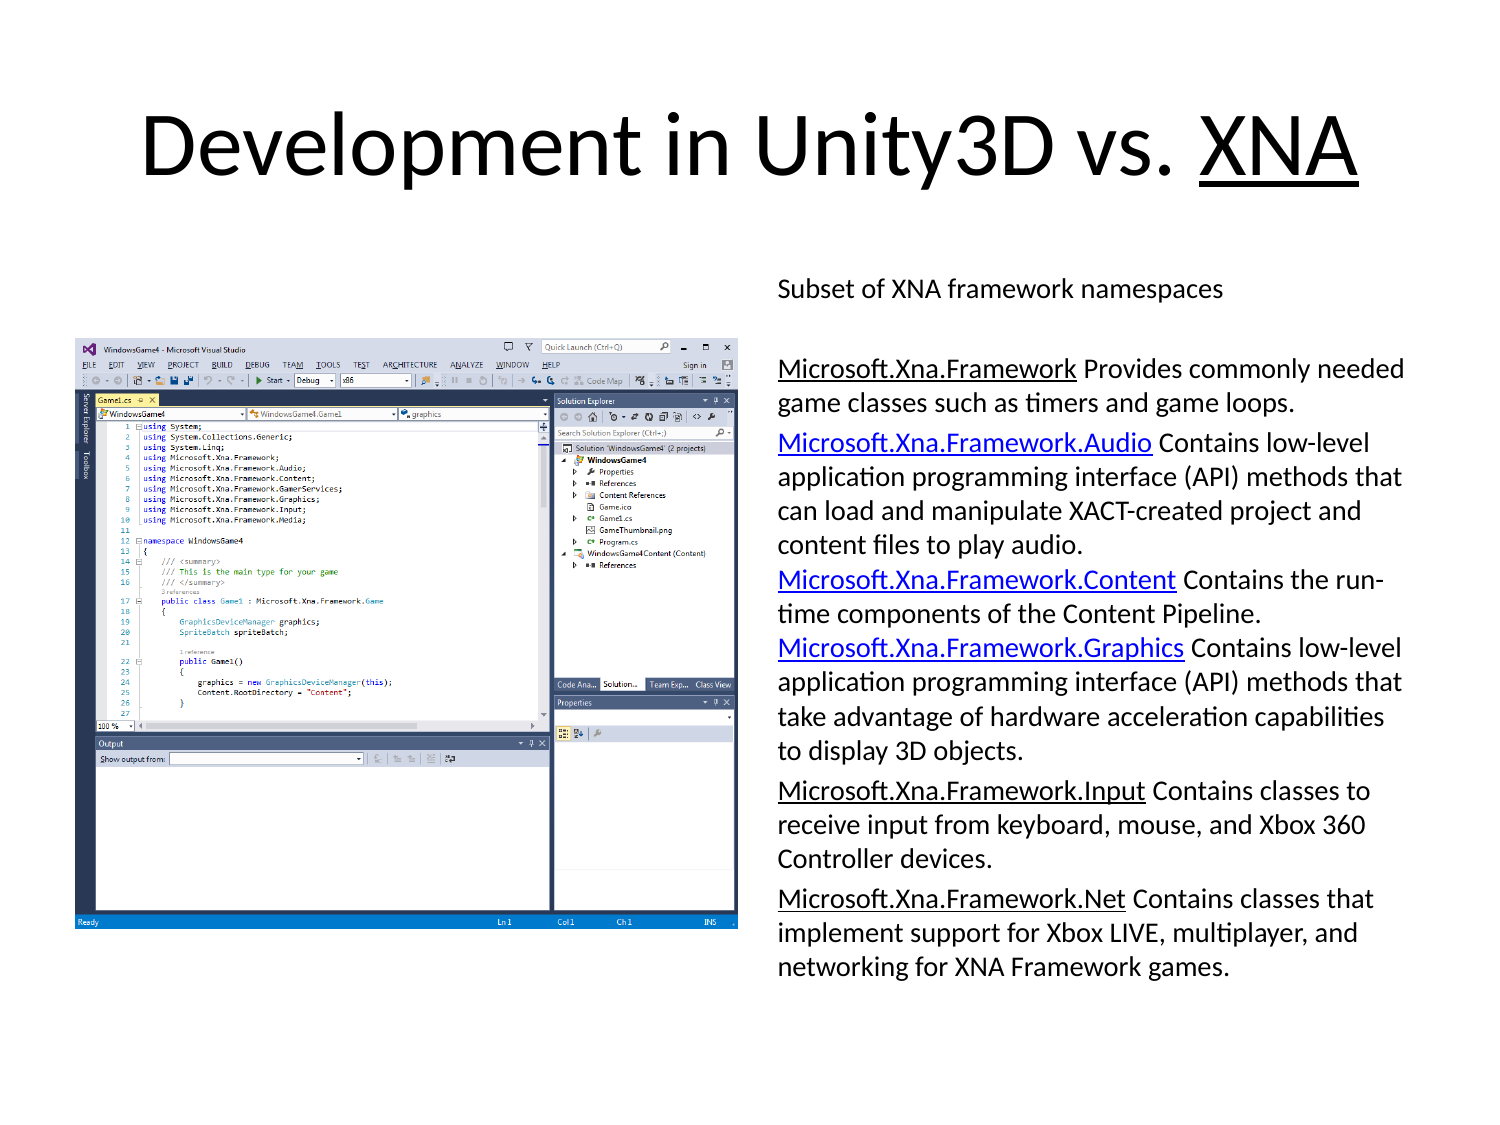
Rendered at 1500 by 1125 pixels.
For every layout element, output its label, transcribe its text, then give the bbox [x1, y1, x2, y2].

title Development in Unity3D vs. XNA [75, 45, 1425, 233]
list Subset of XNA framework namespaces Microsoft.Xna.Framework Provides commonly needed game classes such as timers and game loops. Microsoft.Xna.Framework.Audio Contains low-level application programming interface (API) methods that can load and manipulate XACT-created project and content files to play audio. Microsoft.Xna.Framework.Content Contains the run-time components of the Content Pipeline. Microsoft.Xna.Framework.Graphics Contains low-level application programming interface (API) methods that take advantage of hardware acceleration capabilities to display 3D objects. Microsoft.Xna.Framework.Input Contains classes to receive input from keyboard, mouse, and Xbox 360 Controller devices. Microsoft.Xna.Framework.Net Contains classes that implement support for Xbox LIVE, multiplayer, and networking for XNA Framework games. [762, 262, 1425, 1005]
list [74, 338, 738, 929]
